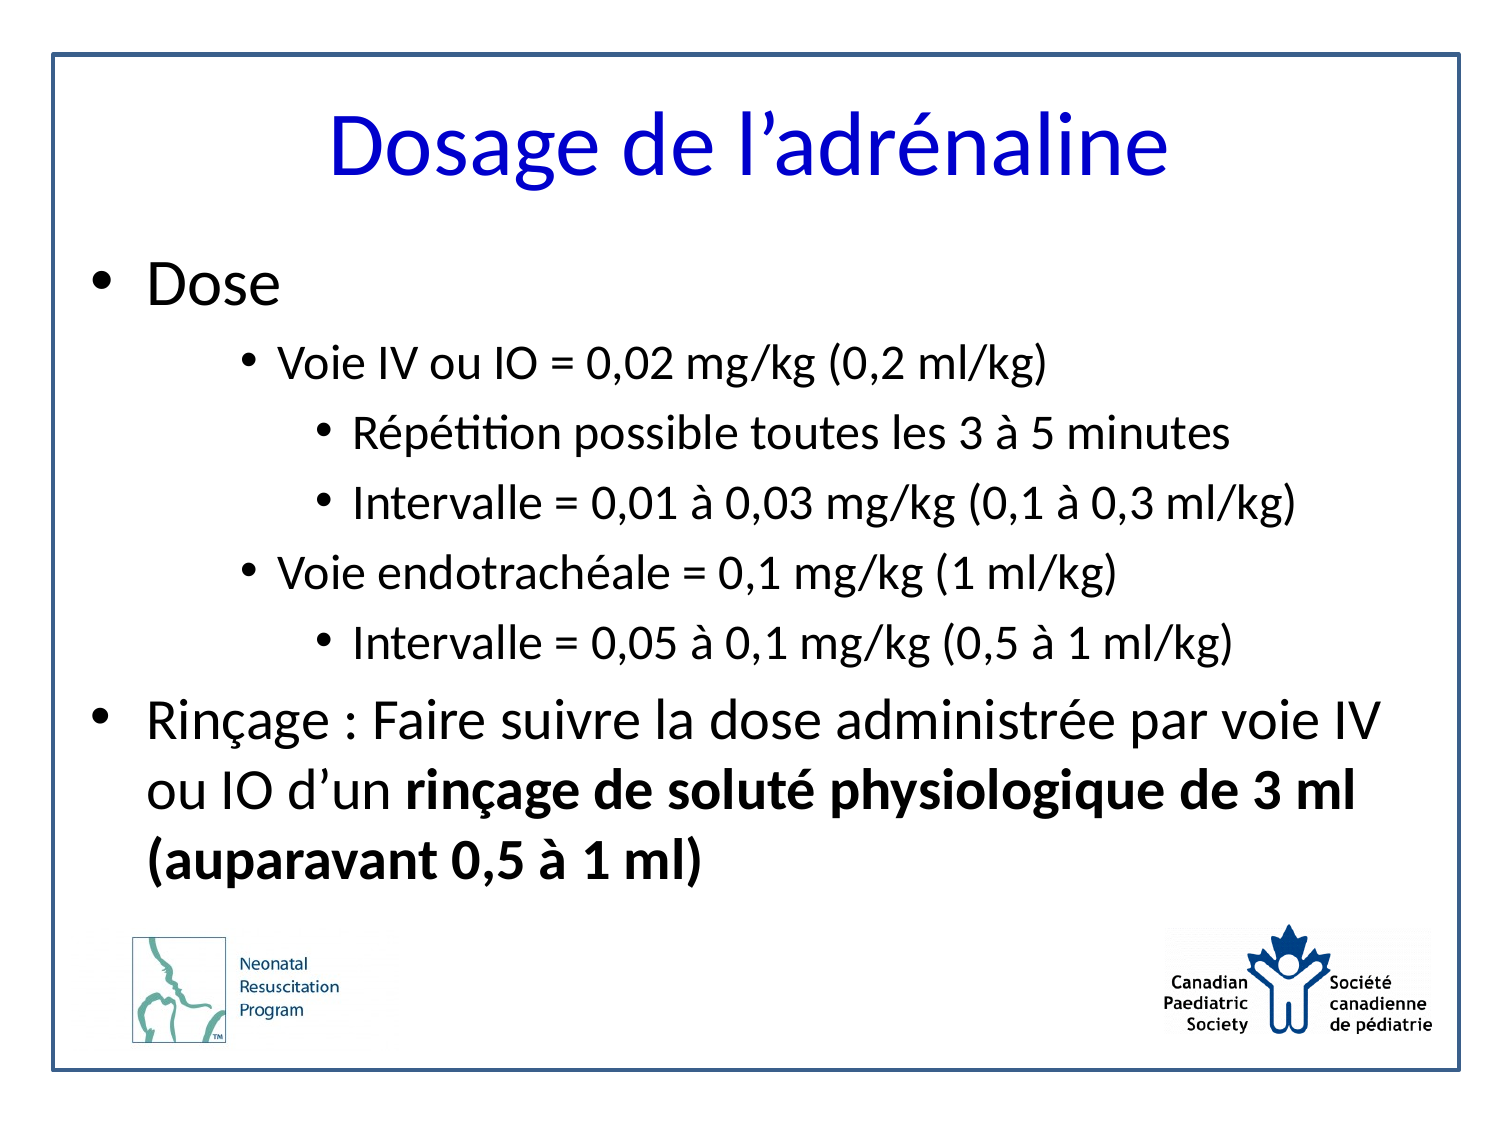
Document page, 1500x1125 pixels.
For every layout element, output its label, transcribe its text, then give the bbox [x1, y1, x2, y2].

picture [1163, 924, 1432, 1034]
title Dosage de l’adrénaline [75, 45, 1425, 231]
picture [71, 928, 399, 1052]
list Dose Voie IV ou IO = 0,02 mg/kg (0,2 ml/kg) Répétition possible toutes les 3 à 5 minutes Intervalle = 0,01 à 0,03 mg/kg (0,1 à 0,3 ml/kg) Voie endotrachéale = 0,1 mg/kg (1 ml/kg) Intervalle = 0,05 à 0,1 mg/kg (0,5 à 1 ml/kg) Rinçage : Faire suivre la dose administrée par voie IV ou IO d’un rinçage de soluté physiologique de 3 ml (auparavant 0,5 à 1 ml) [75, 231, 1425, 1005]
